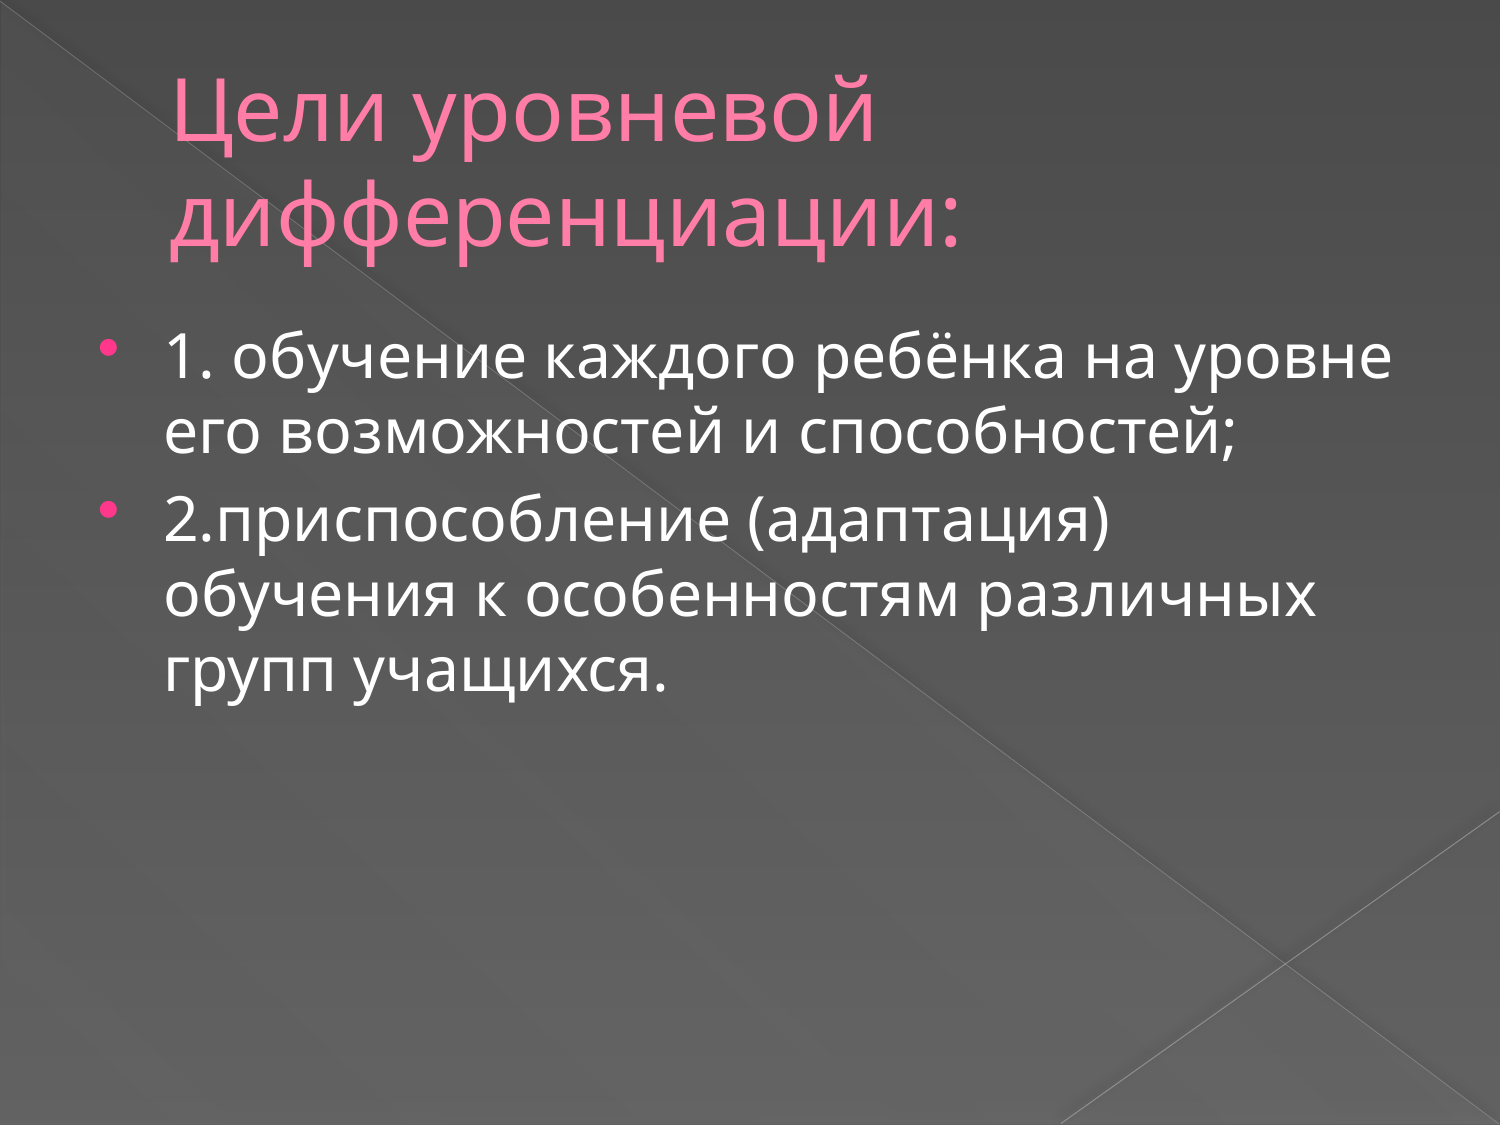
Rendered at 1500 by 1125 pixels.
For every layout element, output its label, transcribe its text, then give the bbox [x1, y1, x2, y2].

title Цели уровневой дифференциации: [75, 43, 1425, 274]
list 1. обучение каждого ребёнка на уровне его возможностей и способностей; 2.приспособление (адаптация) обучения к особенностям различных групп учащихся. [75, 308, 1425, 1059]
